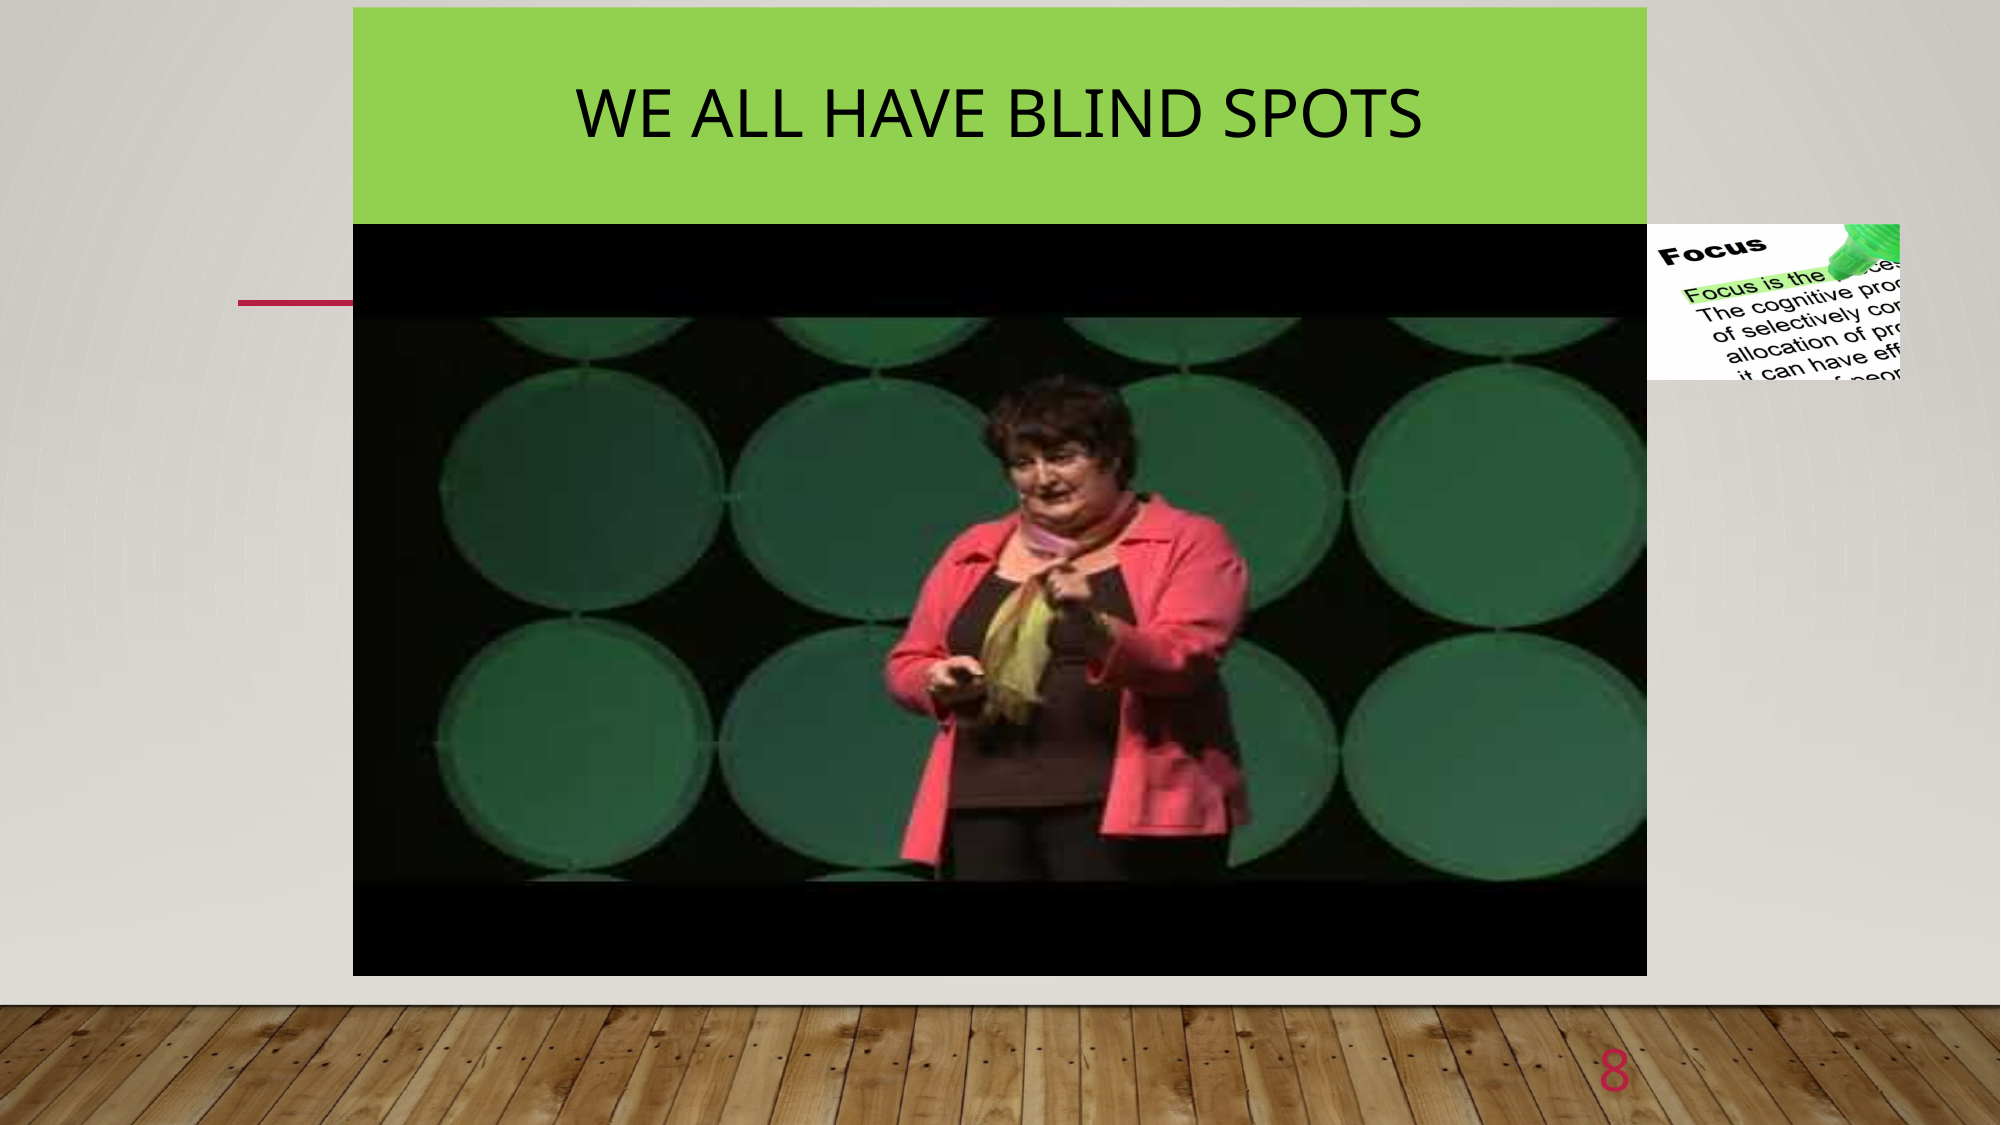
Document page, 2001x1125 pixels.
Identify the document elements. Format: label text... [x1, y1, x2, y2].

picture [1646, 224, 1900, 381]
text_box [353, 224, 1647, 976]
title We All Have Blind Spots [353, 7, 1647, 224]
picture [0, 1005, 2000, 1125]
slide_number 8 [1309, 1042, 1647, 1103]
